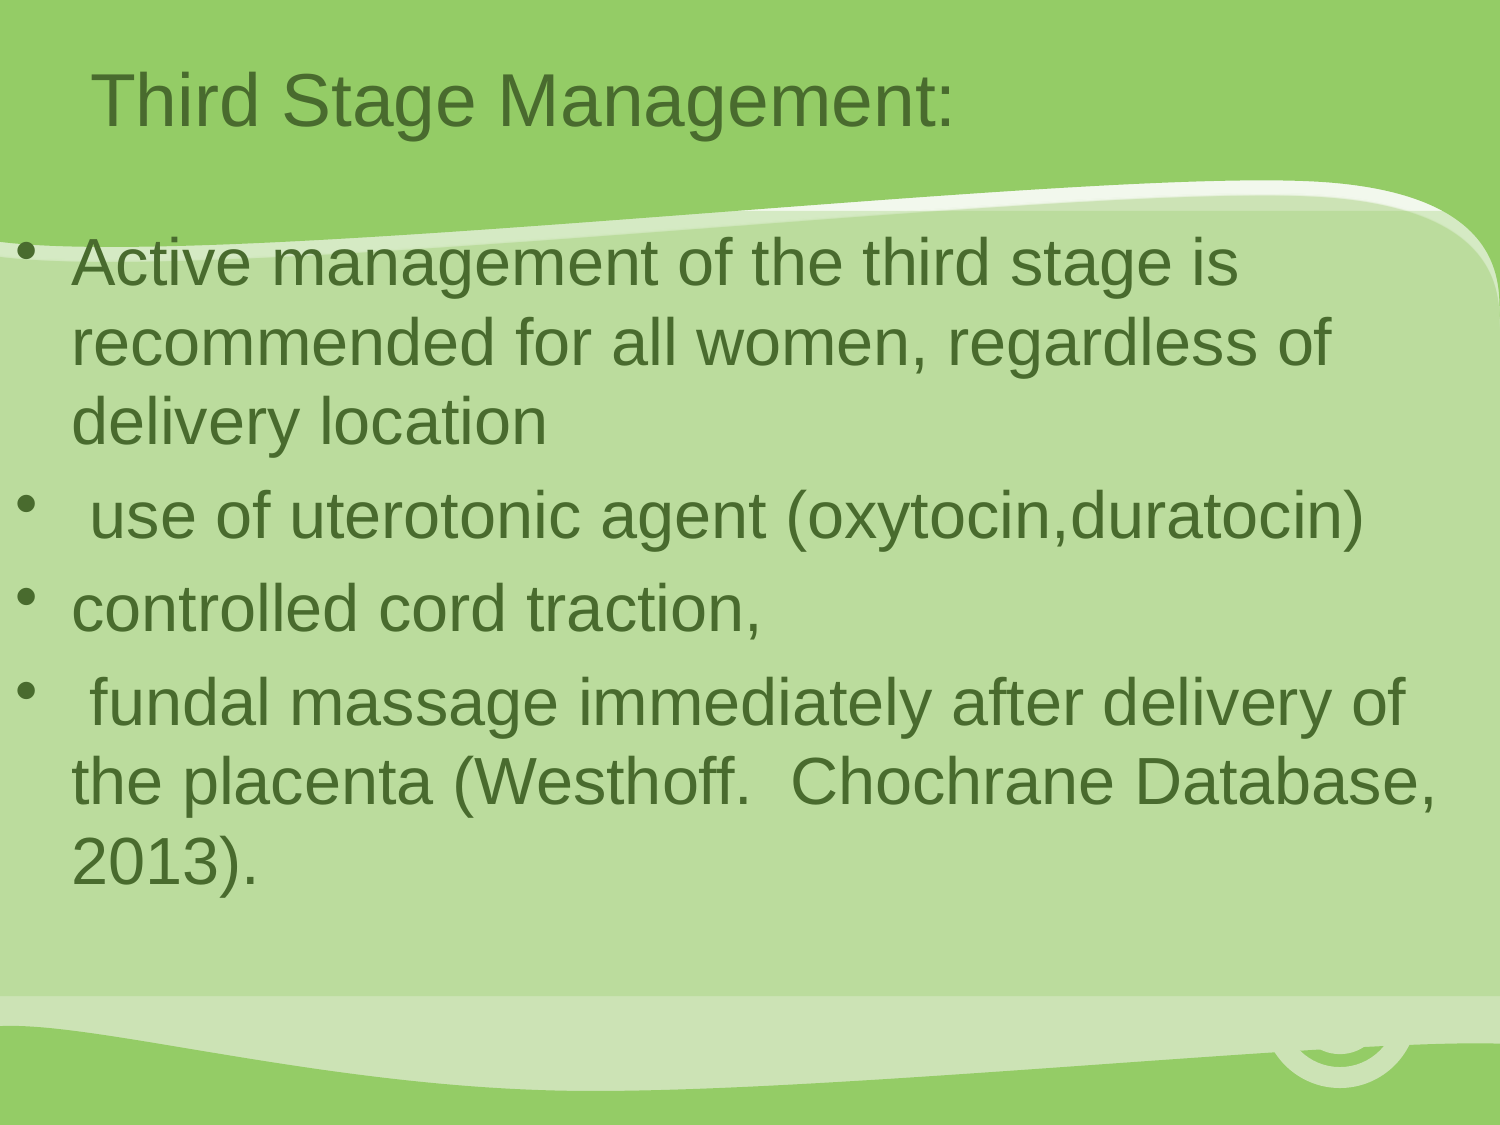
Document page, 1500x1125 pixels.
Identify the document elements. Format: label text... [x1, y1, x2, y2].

title Third Stage Management: [74, 30, 1406, 162]
list Active management of the third stage is recommended for all women, regardless of delivery location use of uterotonic agent (oxytocin,duratocin) controlled cord traction, fundal massage immediately after delivery of the placenta (Westhoff. Chochrane Database, 2013). [0, 210, 1500, 997]
